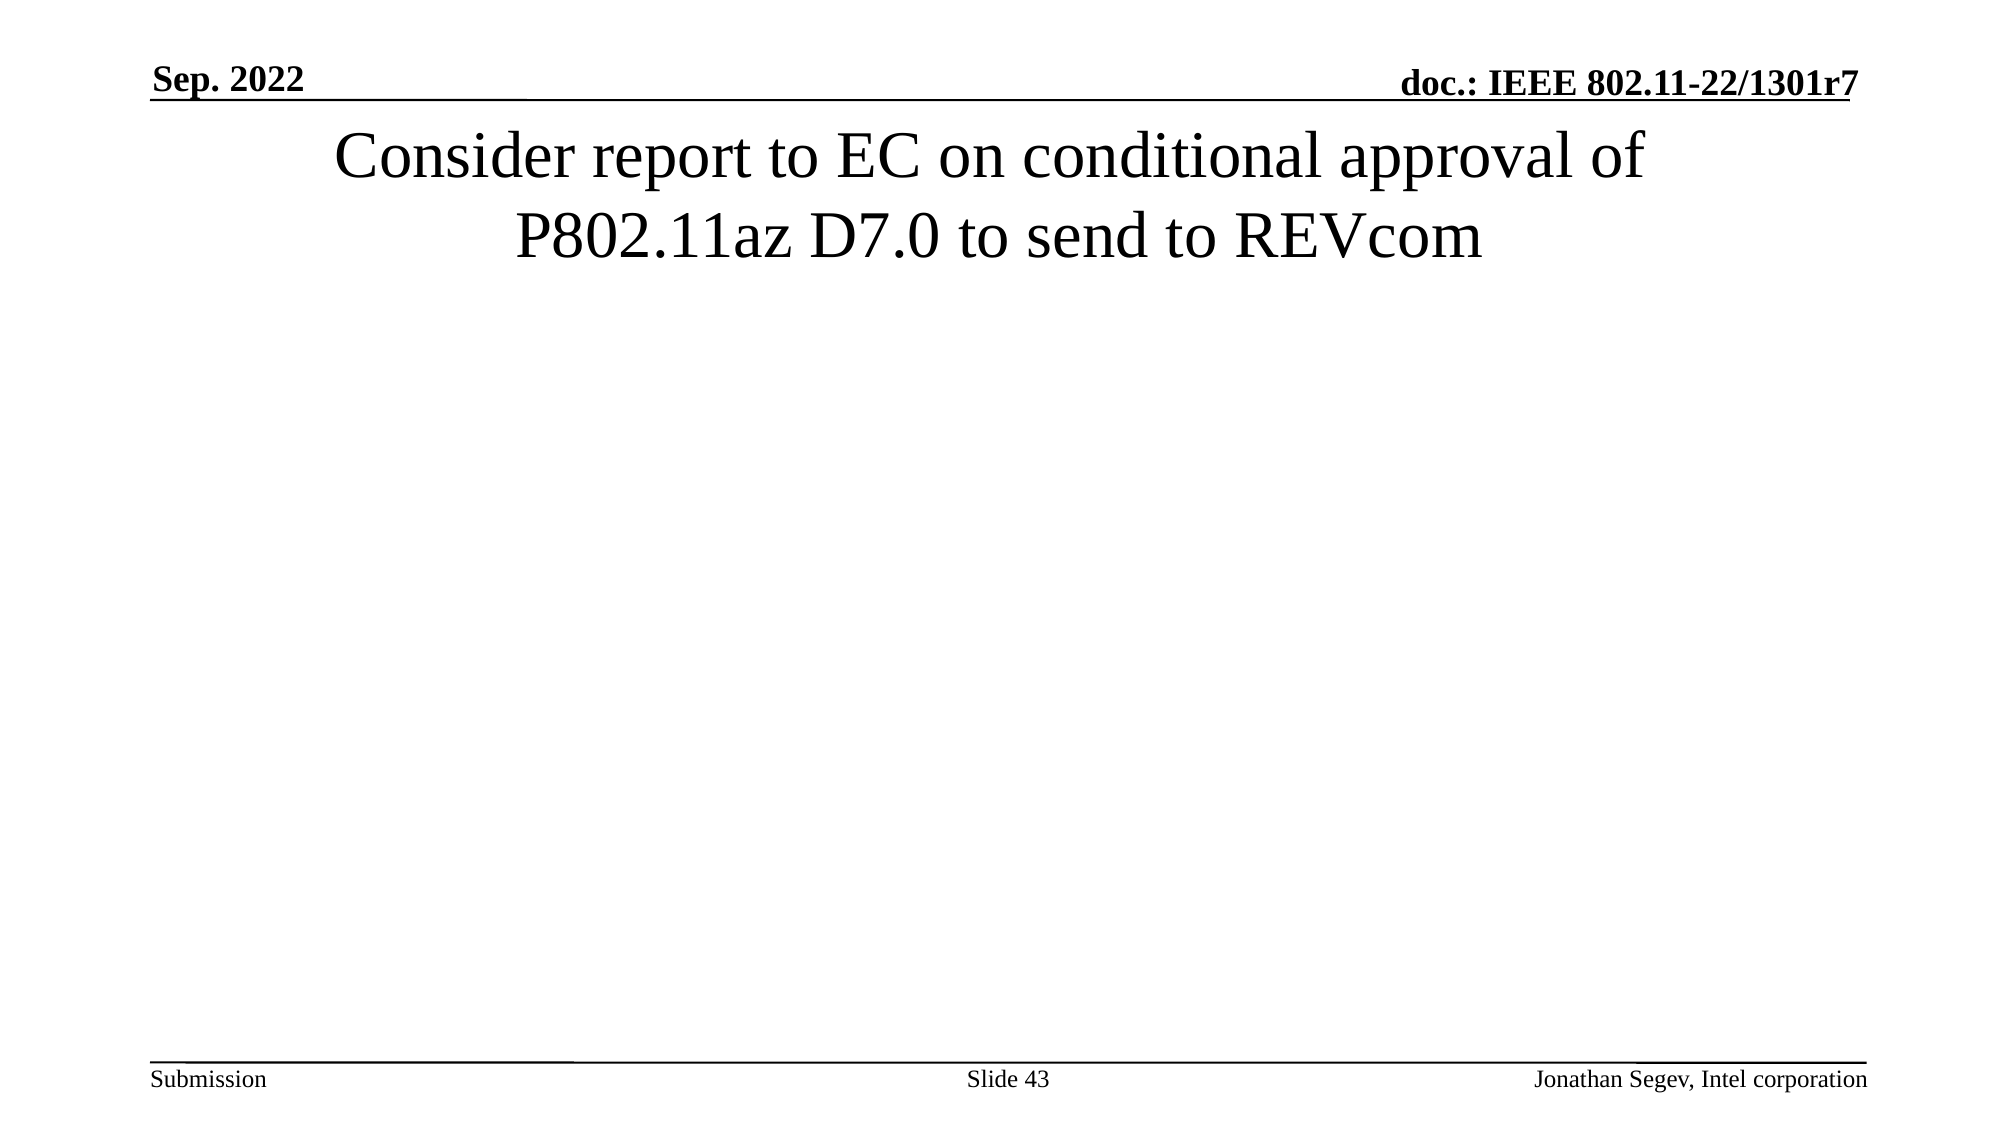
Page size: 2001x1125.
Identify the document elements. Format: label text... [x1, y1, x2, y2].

title Consider report to EC on conditional approval of P802.11az D7.0 to send to REVcom [149, 112, 1850, 351]
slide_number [152, 54, 563, 100]
slide_number Slide 43 [950, 1061, 1067, 1123]
footer Jonathan Segev, Intel corporation [1171, 1061, 1869, 1093]
